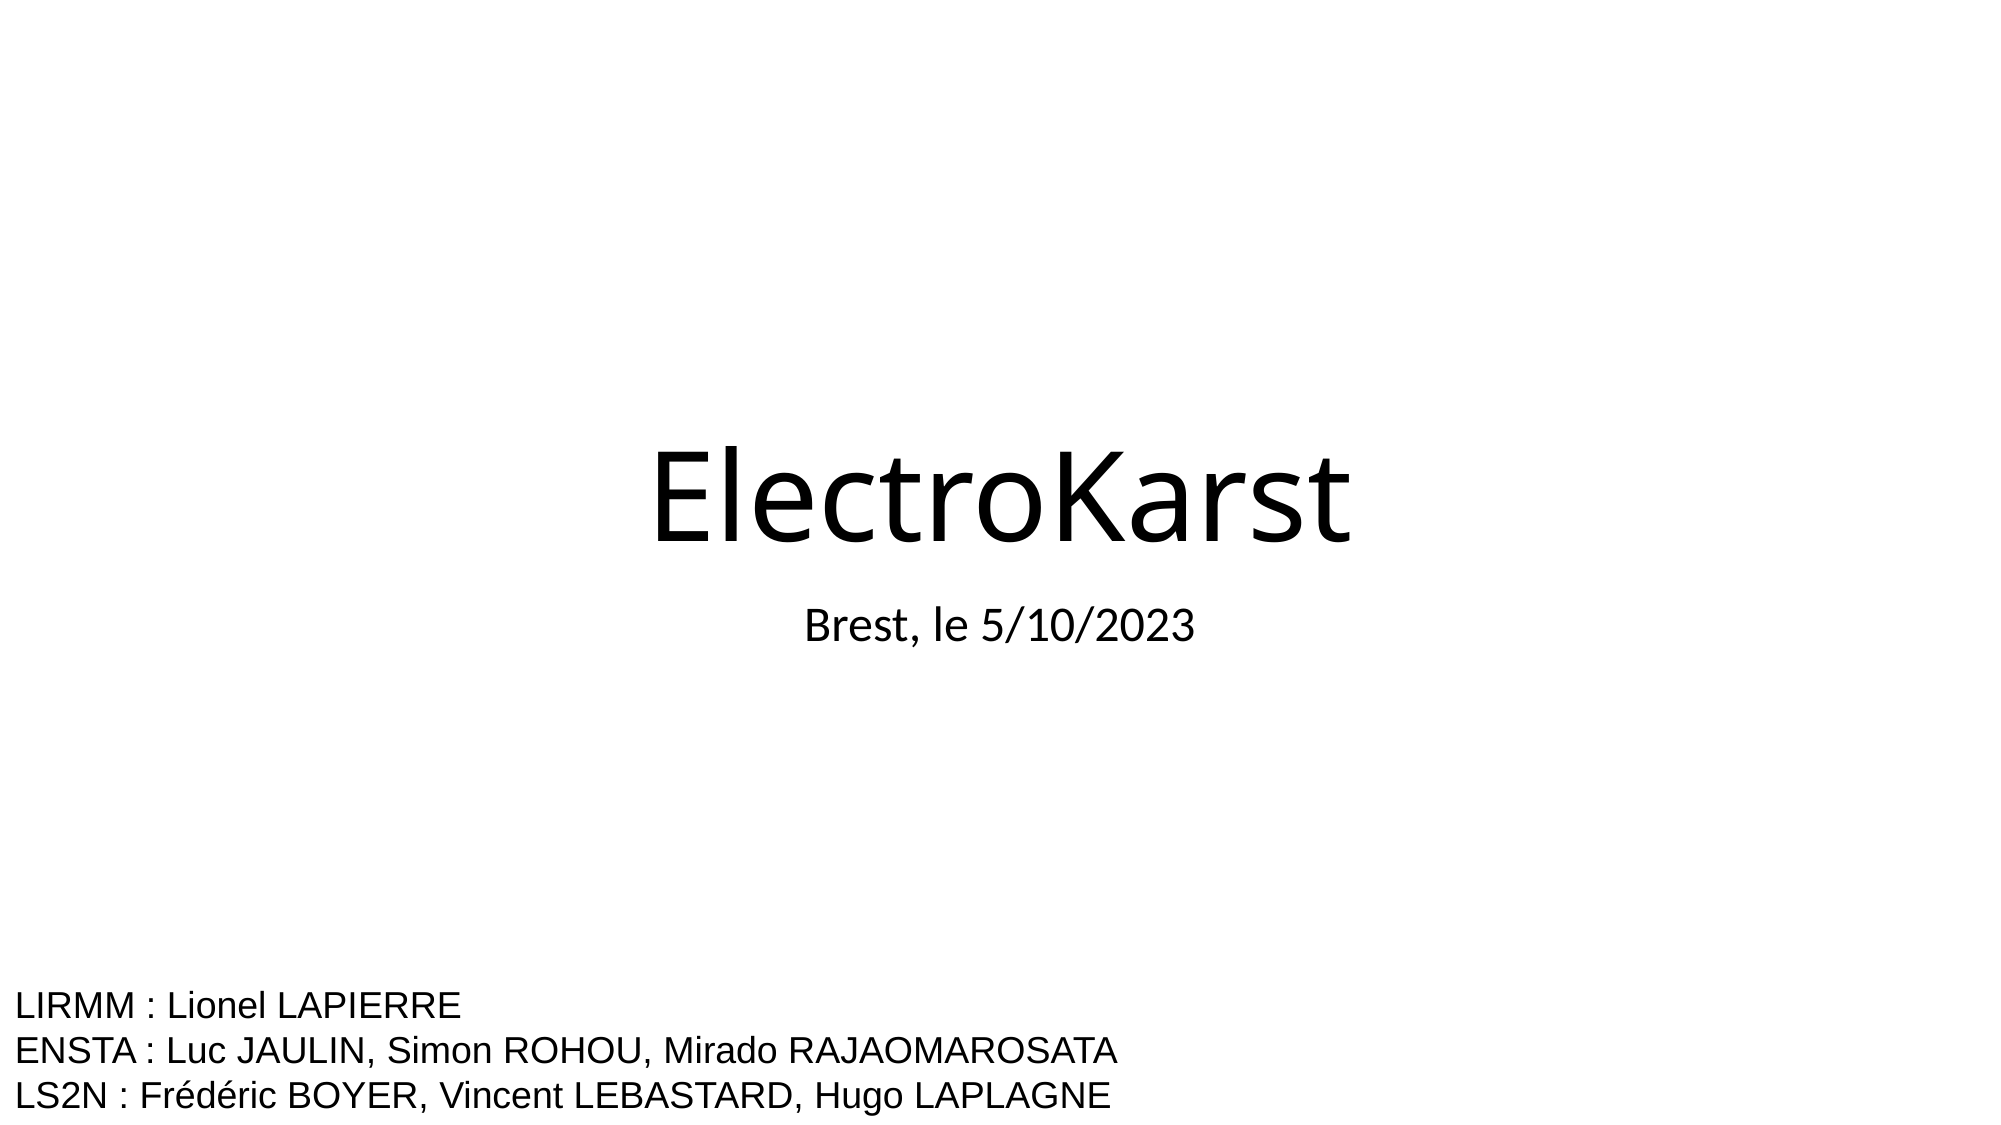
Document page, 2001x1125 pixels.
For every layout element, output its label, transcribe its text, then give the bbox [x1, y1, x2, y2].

title ElectroKarst [249, 184, 1750, 576]
text_box LIRMM : Lionel LAPIERRE ENSTA : Luc JAULIN, Simon ROHOU, Mirado RAJAOMAROSATA LS2N : Frédéric BOYER, Vincent LEBASTARD, Hugo LAPLAGNE [0, 973, 1430, 1124]
subtitle Brest, le 5/10/2023 [249, 590, 1750, 863]
